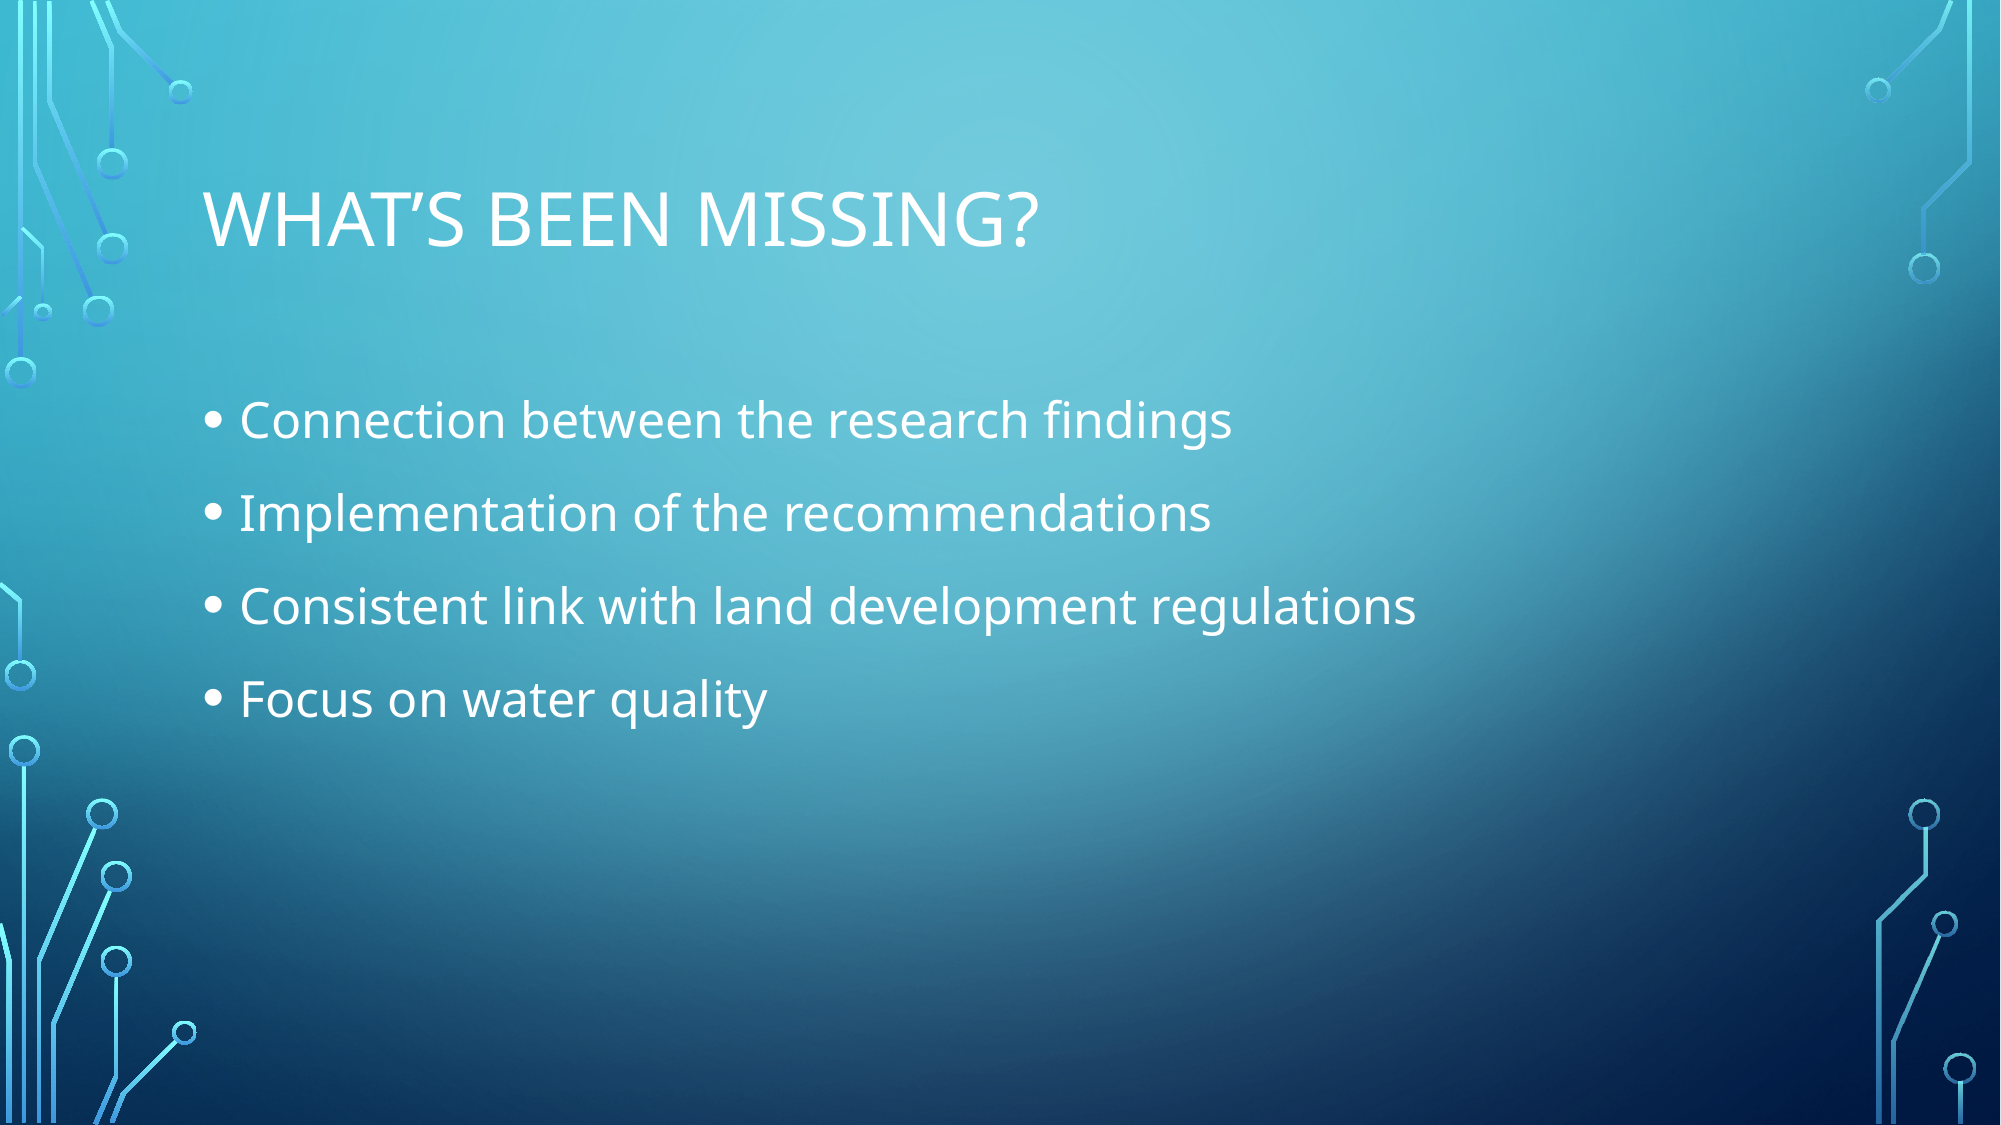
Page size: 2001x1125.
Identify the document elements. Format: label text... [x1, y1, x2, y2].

title What’s been missing? [187, 101, 1813, 344]
list Connection between the research findings Implementation of the recommendations Consistent link with land development regulations Focus on water quality [187, 369, 1813, 950]
